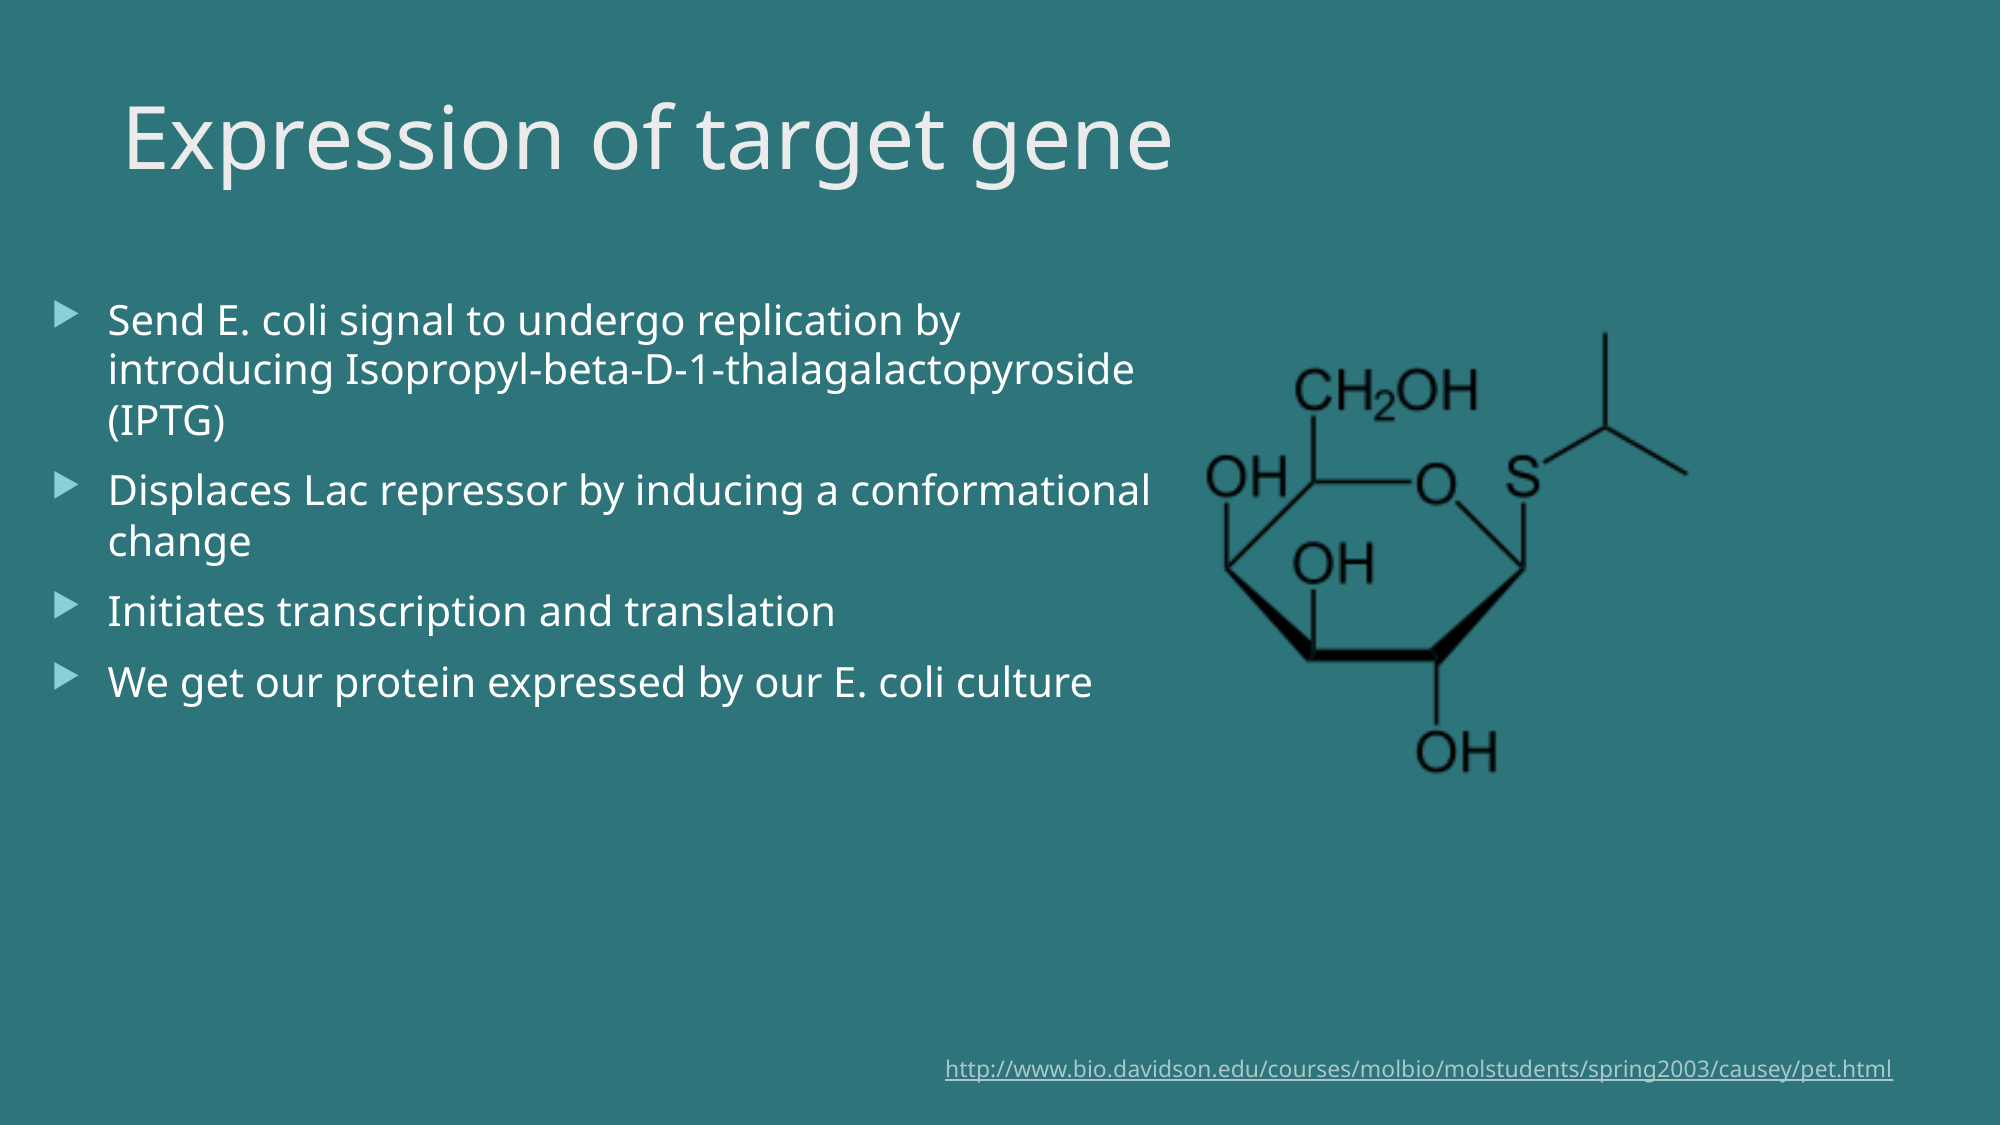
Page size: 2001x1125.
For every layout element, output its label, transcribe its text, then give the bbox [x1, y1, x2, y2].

list Send E. coli signal to undergo replication by introducing Isopropyl-beta-D-1-thalagalactopyroside (IPTG) Displaces Lac repressor by inducing a conformational change Initiates transcription and translation We get our protein expressed by our E. coli culture [36, 285, 1176, 1025]
picture [1195, 321, 1702, 785]
title Expression of target gene [106, 74, 1649, 304]
footer http://www.bio.davidson.edu/courses/molbio/molstudents/spring2003/causey/pet.html [930, 1043, 1968, 1094]
